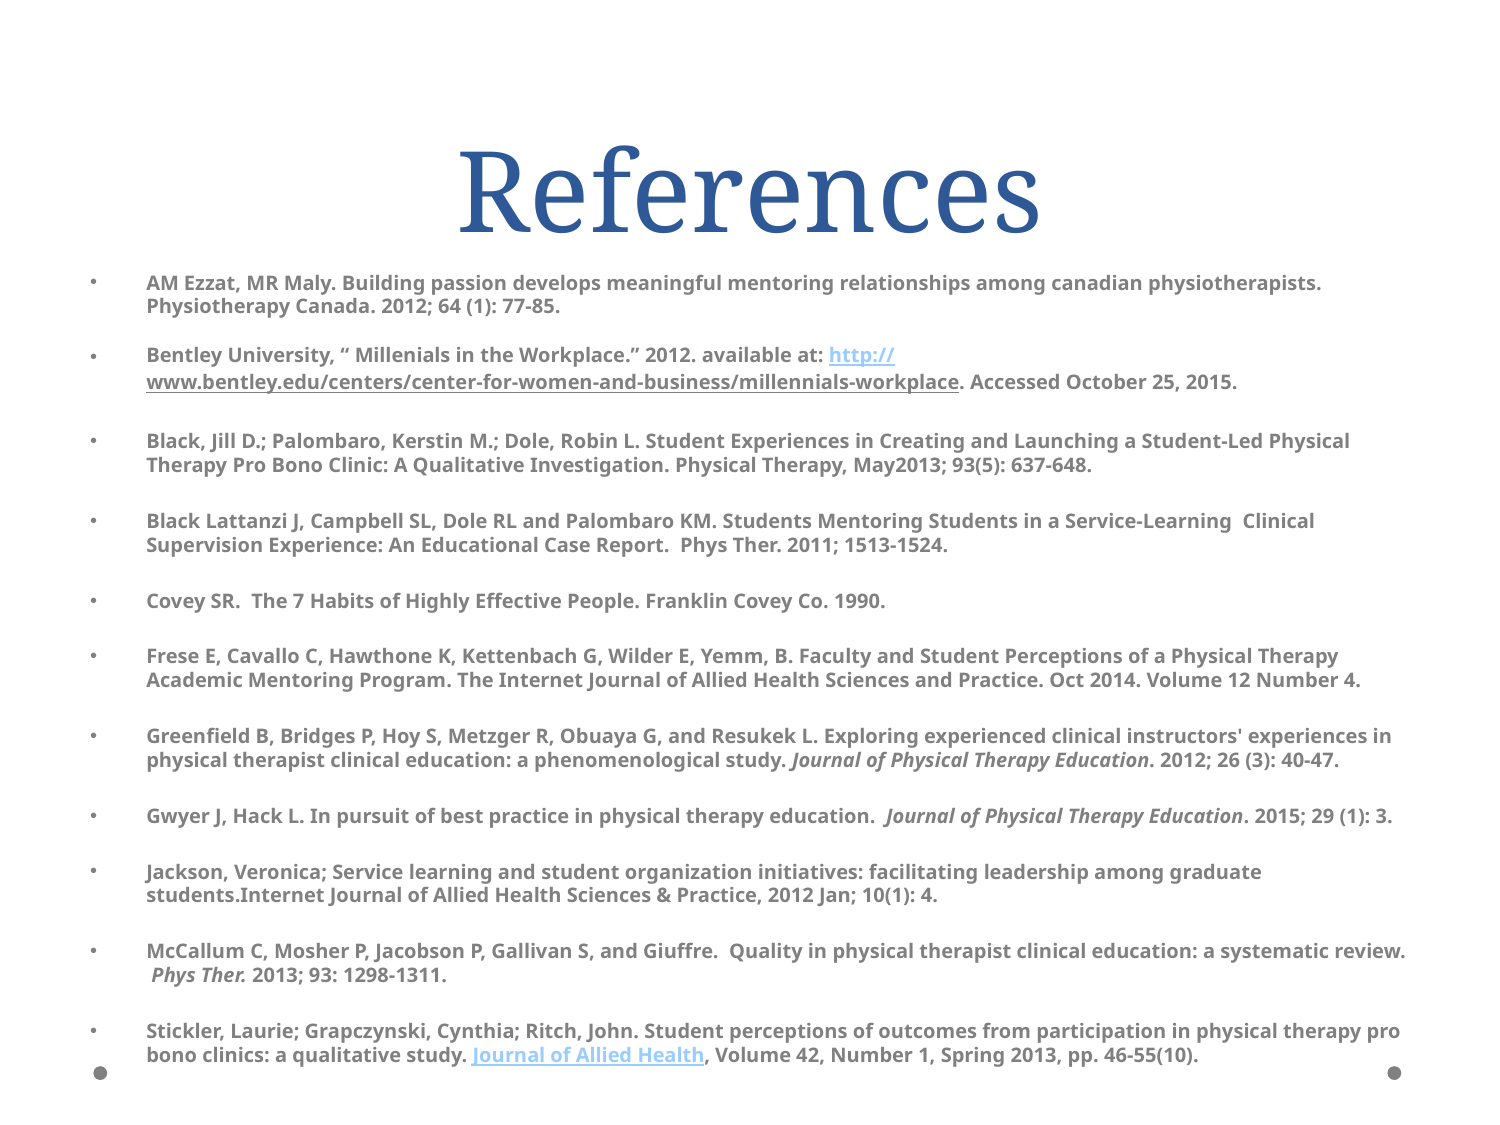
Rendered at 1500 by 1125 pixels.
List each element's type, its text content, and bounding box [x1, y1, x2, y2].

title References [75, 0, 1425, 262]
list AM Ezzat, MR Maly. Building passion develops meaningful mentoring relationships among canadian physiotherapists. Physiotherapy Canada. 2012; 64 (1): 77-85. Bentley University, “ Millenials in the Workplace.” 2012. available at: http://www.bentley.edu/centers/center-for-women-and-business/millennials-workplace. Accessed October 25, 2015. Black, Jill D.; Palombaro, Kerstin M.; Dole, Robin L. Student Experiences in Creating and Launching a Student-Led Physical Therapy Pro Bono Clinic: A Qualitative Investigation. Physical Therapy, May2013; 93(5): 637-648. Black Lattanzi J, Campbell SL, Dole RL and Palombaro KM. Students Mentoring Students in a Service-Learning Clinical Supervision Experience: An Educational Case Report. Phys Ther. 2011; 1513-1524. Covey SR. The 7 Habits of Highly Effective People. Franklin Covey Co. 1990. Frese E, Cavallo C, Hawthone K, Kettenbach G, Wilder E, Yemm, B. Faculty and Student Perceptions of a Physical Therapy Academic Mentoring Program. The Internet Journal of Allied Health Sciences and Practice. Oct 2014. Volume 12 Number 4. Greenfield B, Bridges P, Hoy S, Metzger R, Obuaya G, and Resukek L. Exploring experienced clinical instructors' experiences in physical therapist clinical education: a phenomenological study. Journal of Physical Therapy Education. 2012; 26 (3): 40-47. Gwyer J, Hack L. In pursuit of best practice in physical therapy education. Journal of Physical Therapy Education. 2015; 29 (1): 3. Jackson, Veronica; Service learning and student organization initiatives: facilitating leadership among graduate students.Internet Journal of Allied Health Sciences & Practice, 2012 Jan; 10(1): 4. McCallum C, Mosher P, Jacobson P, Gallivan S, and Giuffre. Quality in physical therapist clinical education: a systematic review. Phys Ther. 2013; 93: 1298-1311. Stickler, Laurie; Grapczynski, Cynthia; Ritch, John. Student perceptions of outcomes from participation in physical therapy pro bono clinics: a qualitative study. Journal of Allied Health, Volume 42, Number 1, Spring 2013, pp. 46-55(10). [75, 262, 1425, 1100]
